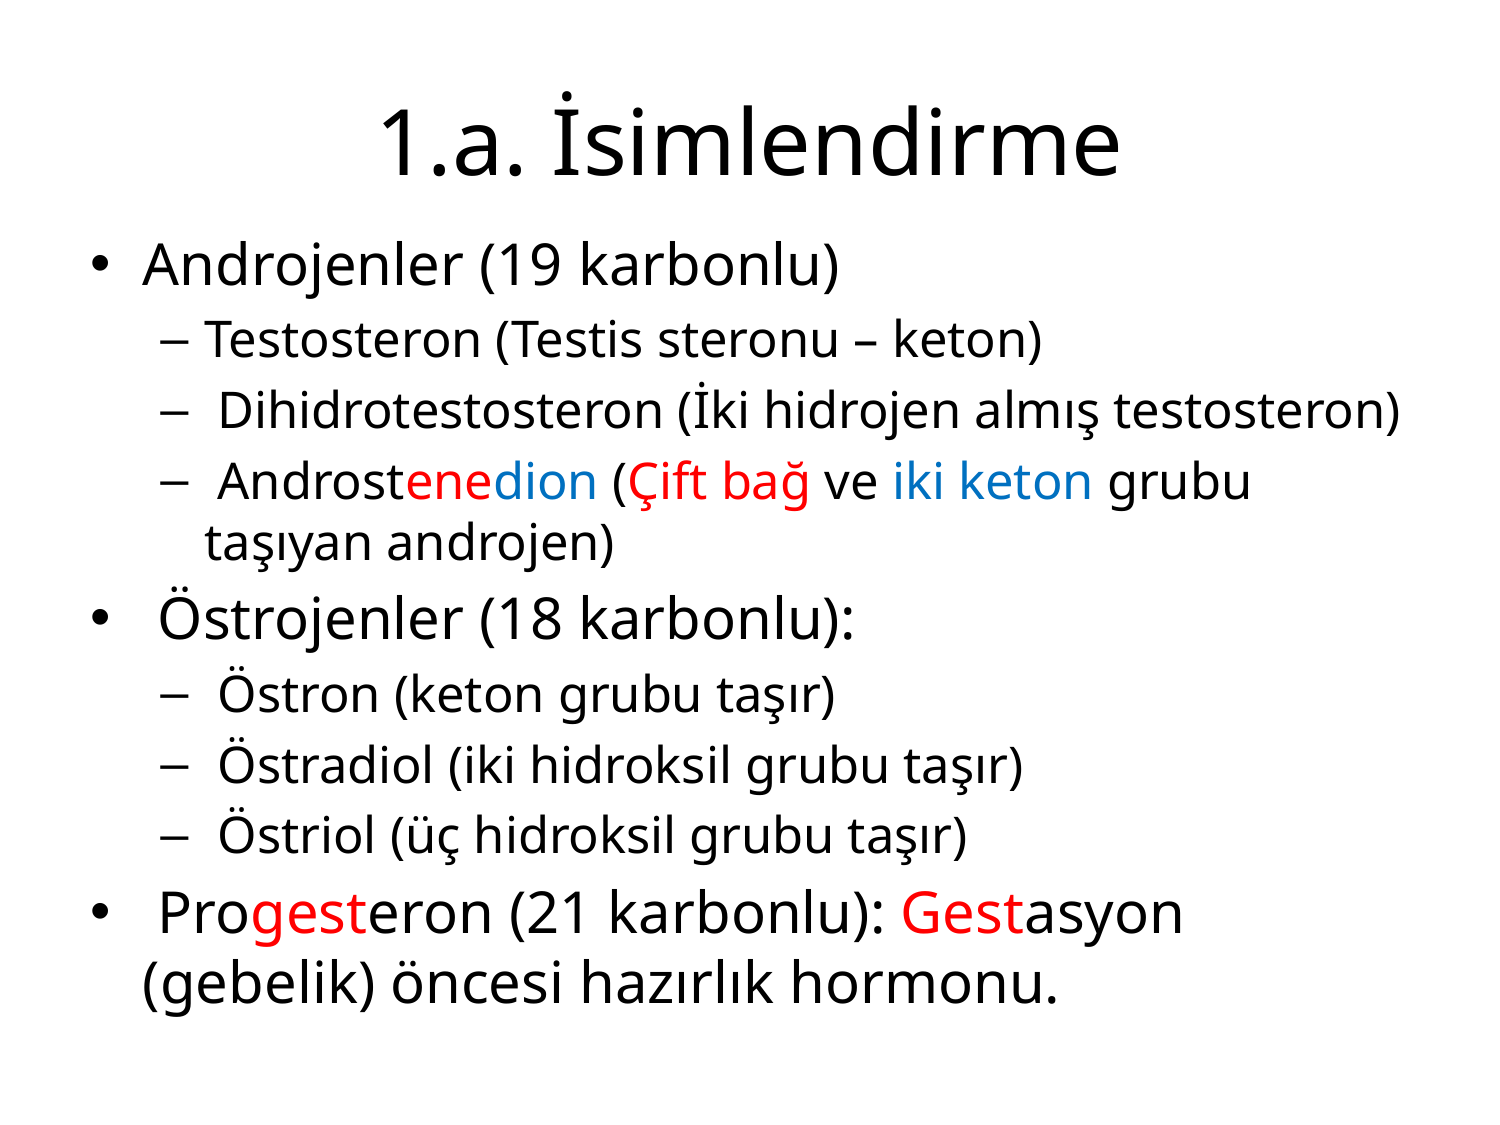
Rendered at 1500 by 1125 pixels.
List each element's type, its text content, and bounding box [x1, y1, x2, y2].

list Androjenler (19 karbonlu) Testosteron (Testis steronu – keton) Dihidrotestosteron (İki hidrojen almış testosteron) Androstenedion (Çift bağ ve iki keton grubu taşıyan androjen) Östrojenler (18 karbonlu): Östron (keton grubu taşır) Östradiol (iki hidroksil grubu taşır) Östriol (üç hidroksil grubu taşır) Progesteron (21 karbonlu): Gestasyon (gebelik) öncesi hazırlık hormonu. [75, 219, 1425, 1047]
title 1.a. İsimlendirme [75, 45, 1425, 219]
